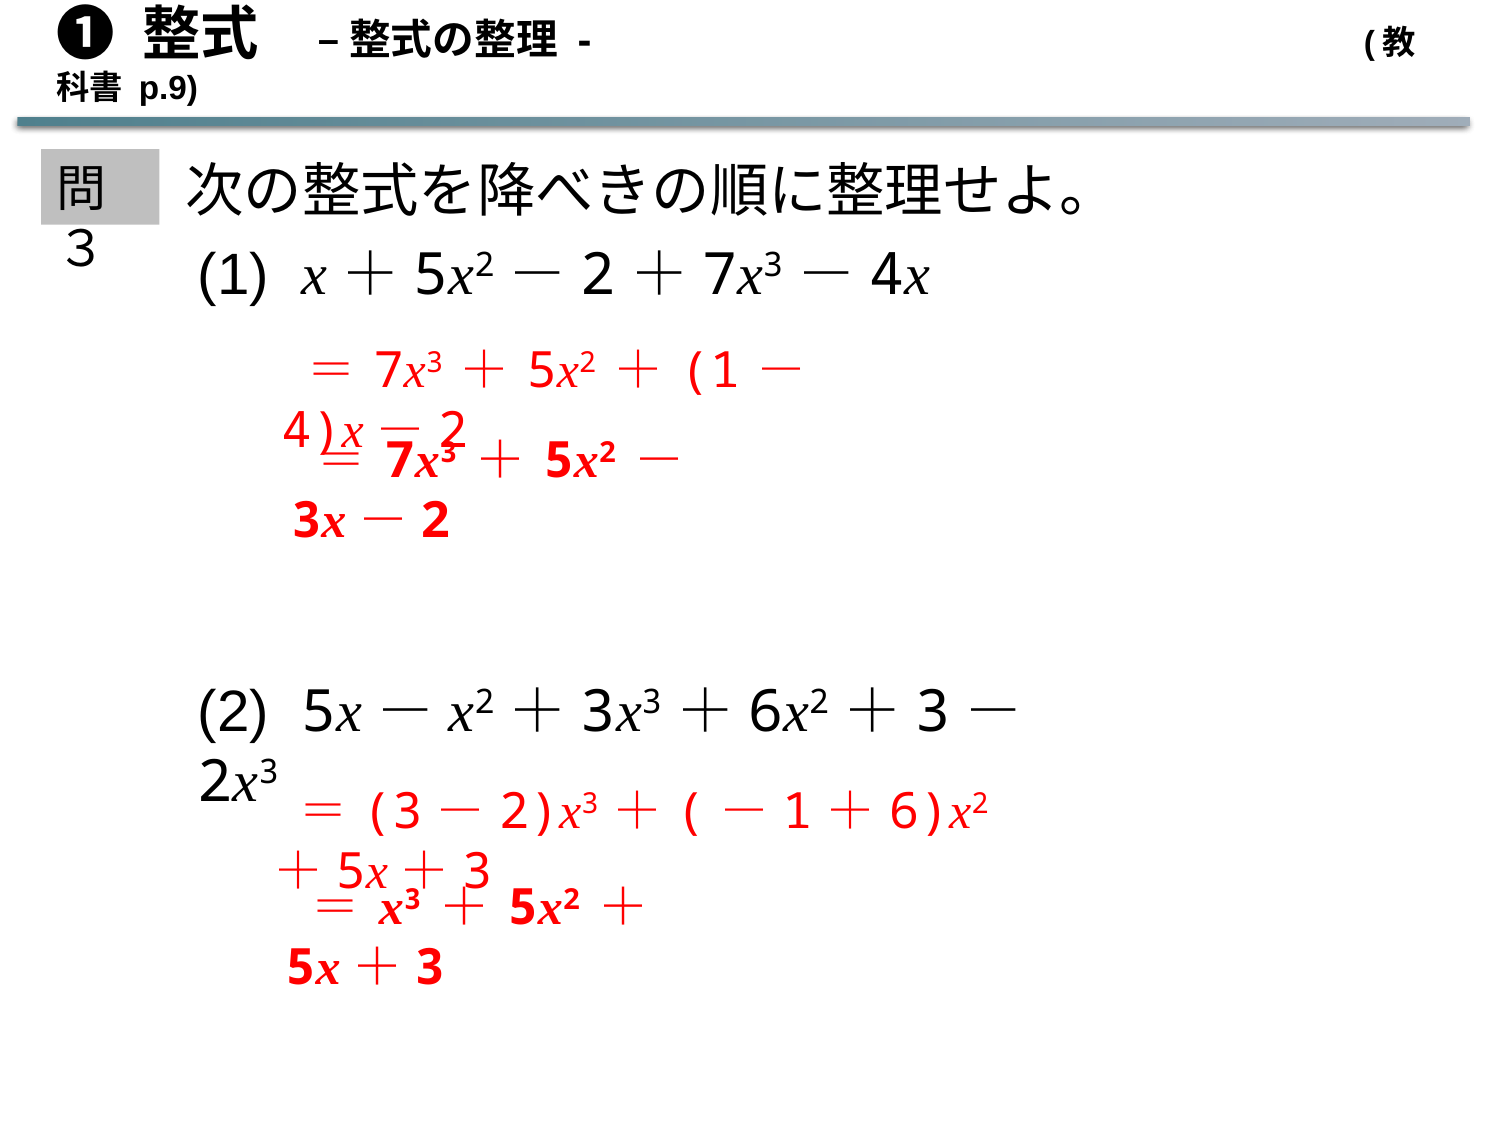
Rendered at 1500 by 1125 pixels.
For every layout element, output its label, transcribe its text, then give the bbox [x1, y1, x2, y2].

text_box (1) x＋5x2－2＋7x3－4x [182, 231, 1022, 314]
text_box ＝7x3＋5x2＋(1－4)x－2 [203, 330, 834, 406]
text_box ＝7x3＋5x2－3x－2 [213, 420, 712, 496]
text_box 次の整式を降べきの順に整理せよ。 [171, 145, 1093, 231]
text_box ＝(3－2)x3＋(－1＋6)x2＋5x＋3 [195, 771, 1016, 847]
text_box ➊ 整式 – 整式の整理 - (教科書 p.9) [42, 13, 1436, 114]
text_box ＝x3＋5x2＋5x＋3 [207, 867, 676, 942]
text_box 問３ [41, 148, 160, 284]
text_box (2) 5x－x2＋3x3＋6x2＋3－2x3 [182, 665, 1081, 821]
